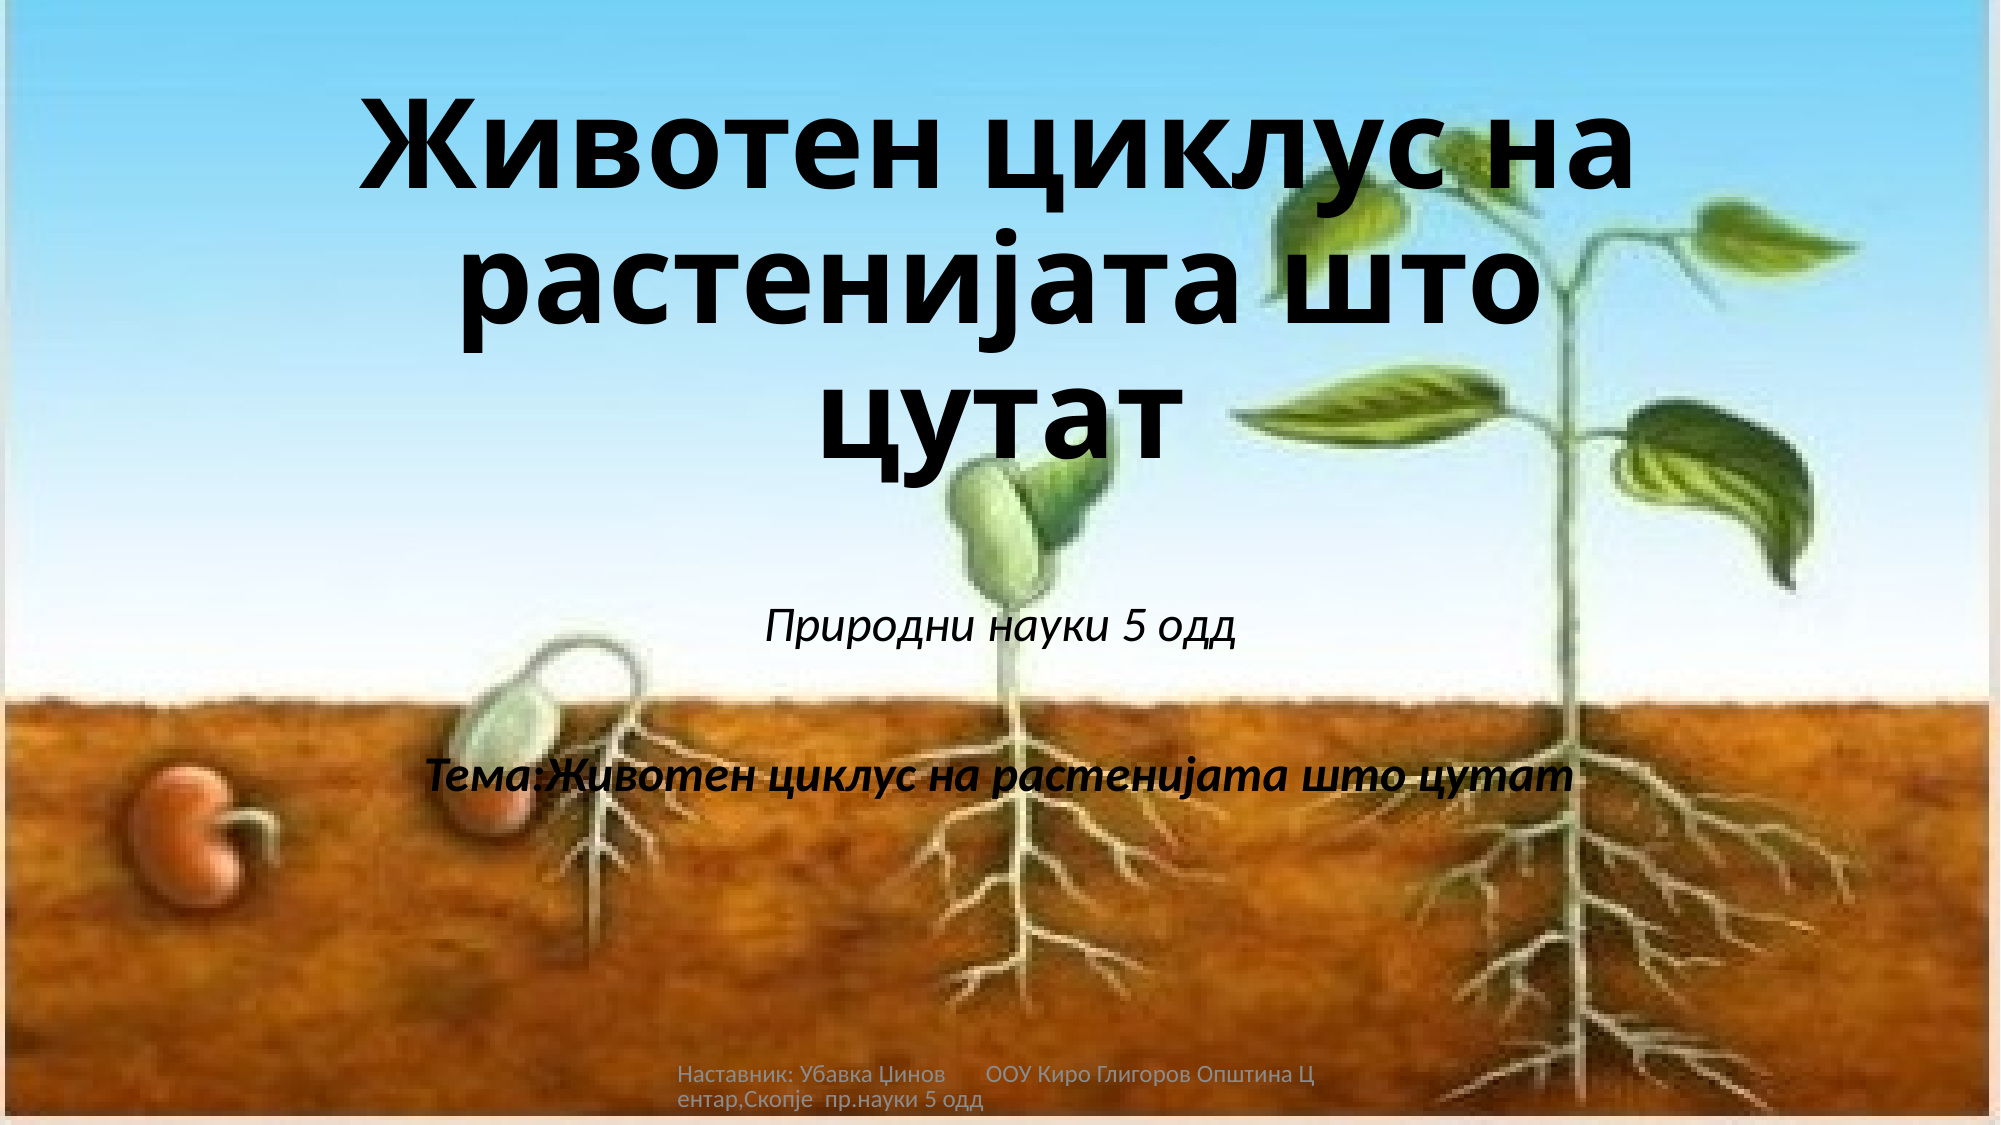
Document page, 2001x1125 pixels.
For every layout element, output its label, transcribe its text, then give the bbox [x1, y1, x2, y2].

footer Наставник: Убавка Џинов ООУ Киро Глигоров Општина Центар,Скопје пр.науки 5 одд [662, 1042, 1338, 1103]
subtitle Природни науки 5 одд Тема:Животен циклус на растенијата што цутат [249, 590, 1750, 863]
title Животен циклус на растенијата што цутат [249, 184, 1750, 494]
picture [0, 0, 2001, 1125]
